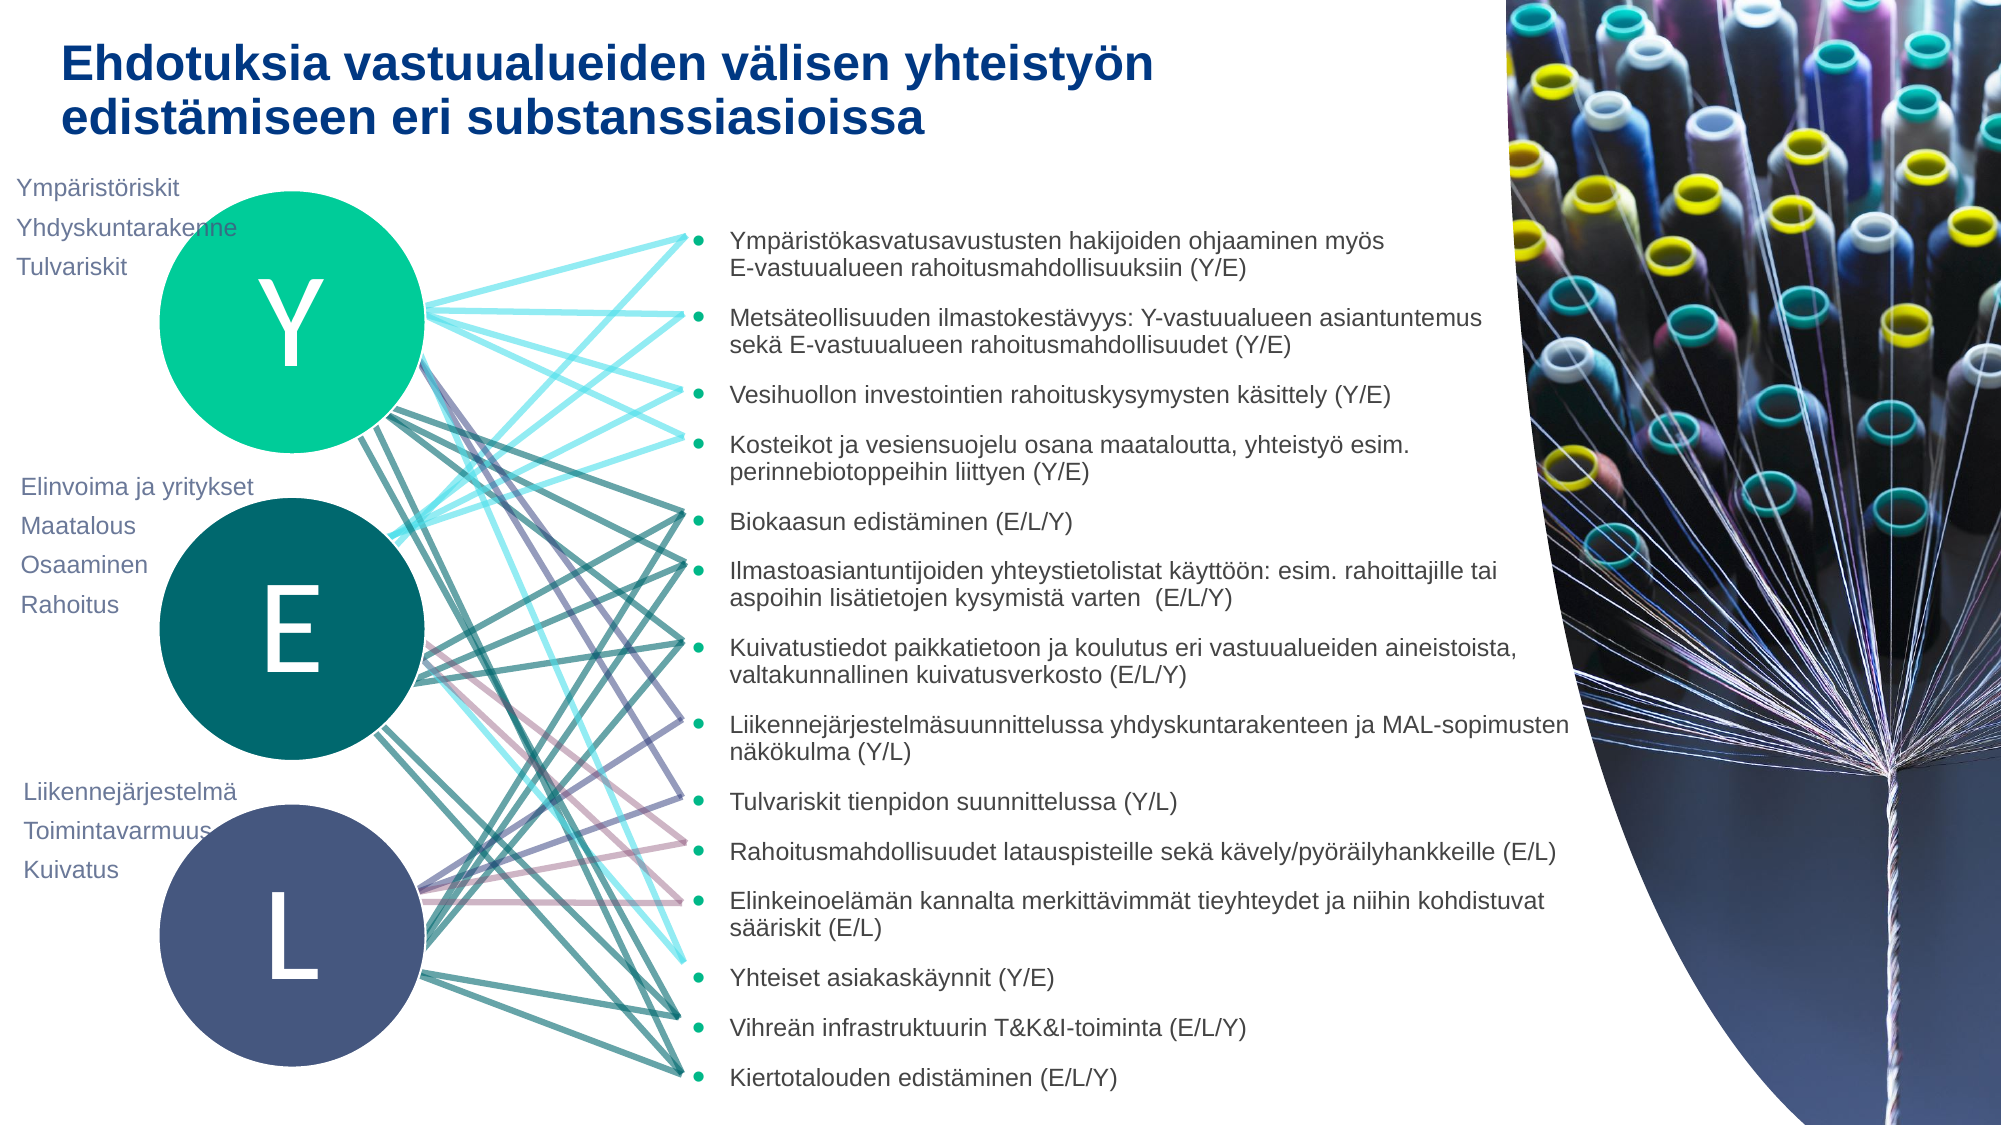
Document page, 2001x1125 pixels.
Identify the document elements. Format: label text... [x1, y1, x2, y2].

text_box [426, 965, 679, 1019]
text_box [426, 235, 687, 558]
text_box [426, 900, 683, 904]
picture [1506, 0, 2001, 1125]
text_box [426, 900, 684, 965]
text_box Liikennejärjestelmä Toimintavarmuus Kuivatus [23, 778, 158, 885]
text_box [352, 973, 683, 1075]
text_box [426, 335, 685, 591]
list Ympäristökasvatusavustusten hakijoiden ohjaaminen myös E-vastuualueen rahoitusmahdollisuuksiin (Y/E) Metsäteollisuuden ilmastokestävyys: Y-vastuualueen asiantuntemus sekä E-vastuualueen rahoitusmahdollisuudet (Y/E) Vesihuollon investointien rahoituskysymysten käsittely (Y/E) Kosteikot ja vesiensuojelu osana maataloutta, yhteistyö esim. perinnebiotoppeihin liittyen (Y/E) Biokaasun edistäminen (E/L/Y) Ilmastoasiantuntijoiden yhteystietolistat käyttöön: esim. rahoittajille tai aspoihin lisätietojen kysymistä varten (E/L/Y) Kuivatustiedot paikkatietoon ja koulutus eri vastuualueiden aineistoista, valtakunnallinen kuivatusverkosto (E/L/Y) Liikennejärjestelmäsuunnittelussa yhdyskuntarakenteen ja MAL-sopimusten näkökulma (Y/L) Tulvariskit tienpidon suunnittelussa (Y/L) Rahoitusmahdollisuudet latauspisteille sekä kävely/pyöräilyhankkeille (E/L) Elinkeinoelämän kannalta merkittävimmät tieyhteydet ja niihin kohdistuvat sääriskit (E/L) Yhteiset asiakaskäynnit (Y/E) Vihreän infrastruktuurin T&K&I-toiminta (E/L/Y) Kiertotalouden edistäminen (E/L/Y) [617, 218, 1506, 1102]
text_box Elinvoima ja yritykset Maatalous Osaaminen Rahoitus [20, 473, 158, 619]
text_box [426, 591, 687, 900]
text_box Ympäristöriskit Yhdyskuntarakenne Tulvariskit [16, 175, 239, 282]
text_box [426, 296, 685, 335]
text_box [158, 190, 426, 1068]
title Ehdotuksia vastuualueiden välisen yhteistyön edistämiseen eri substanssiasioissa [0, 68, 1377, 115]
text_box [426, 401, 684, 591]
